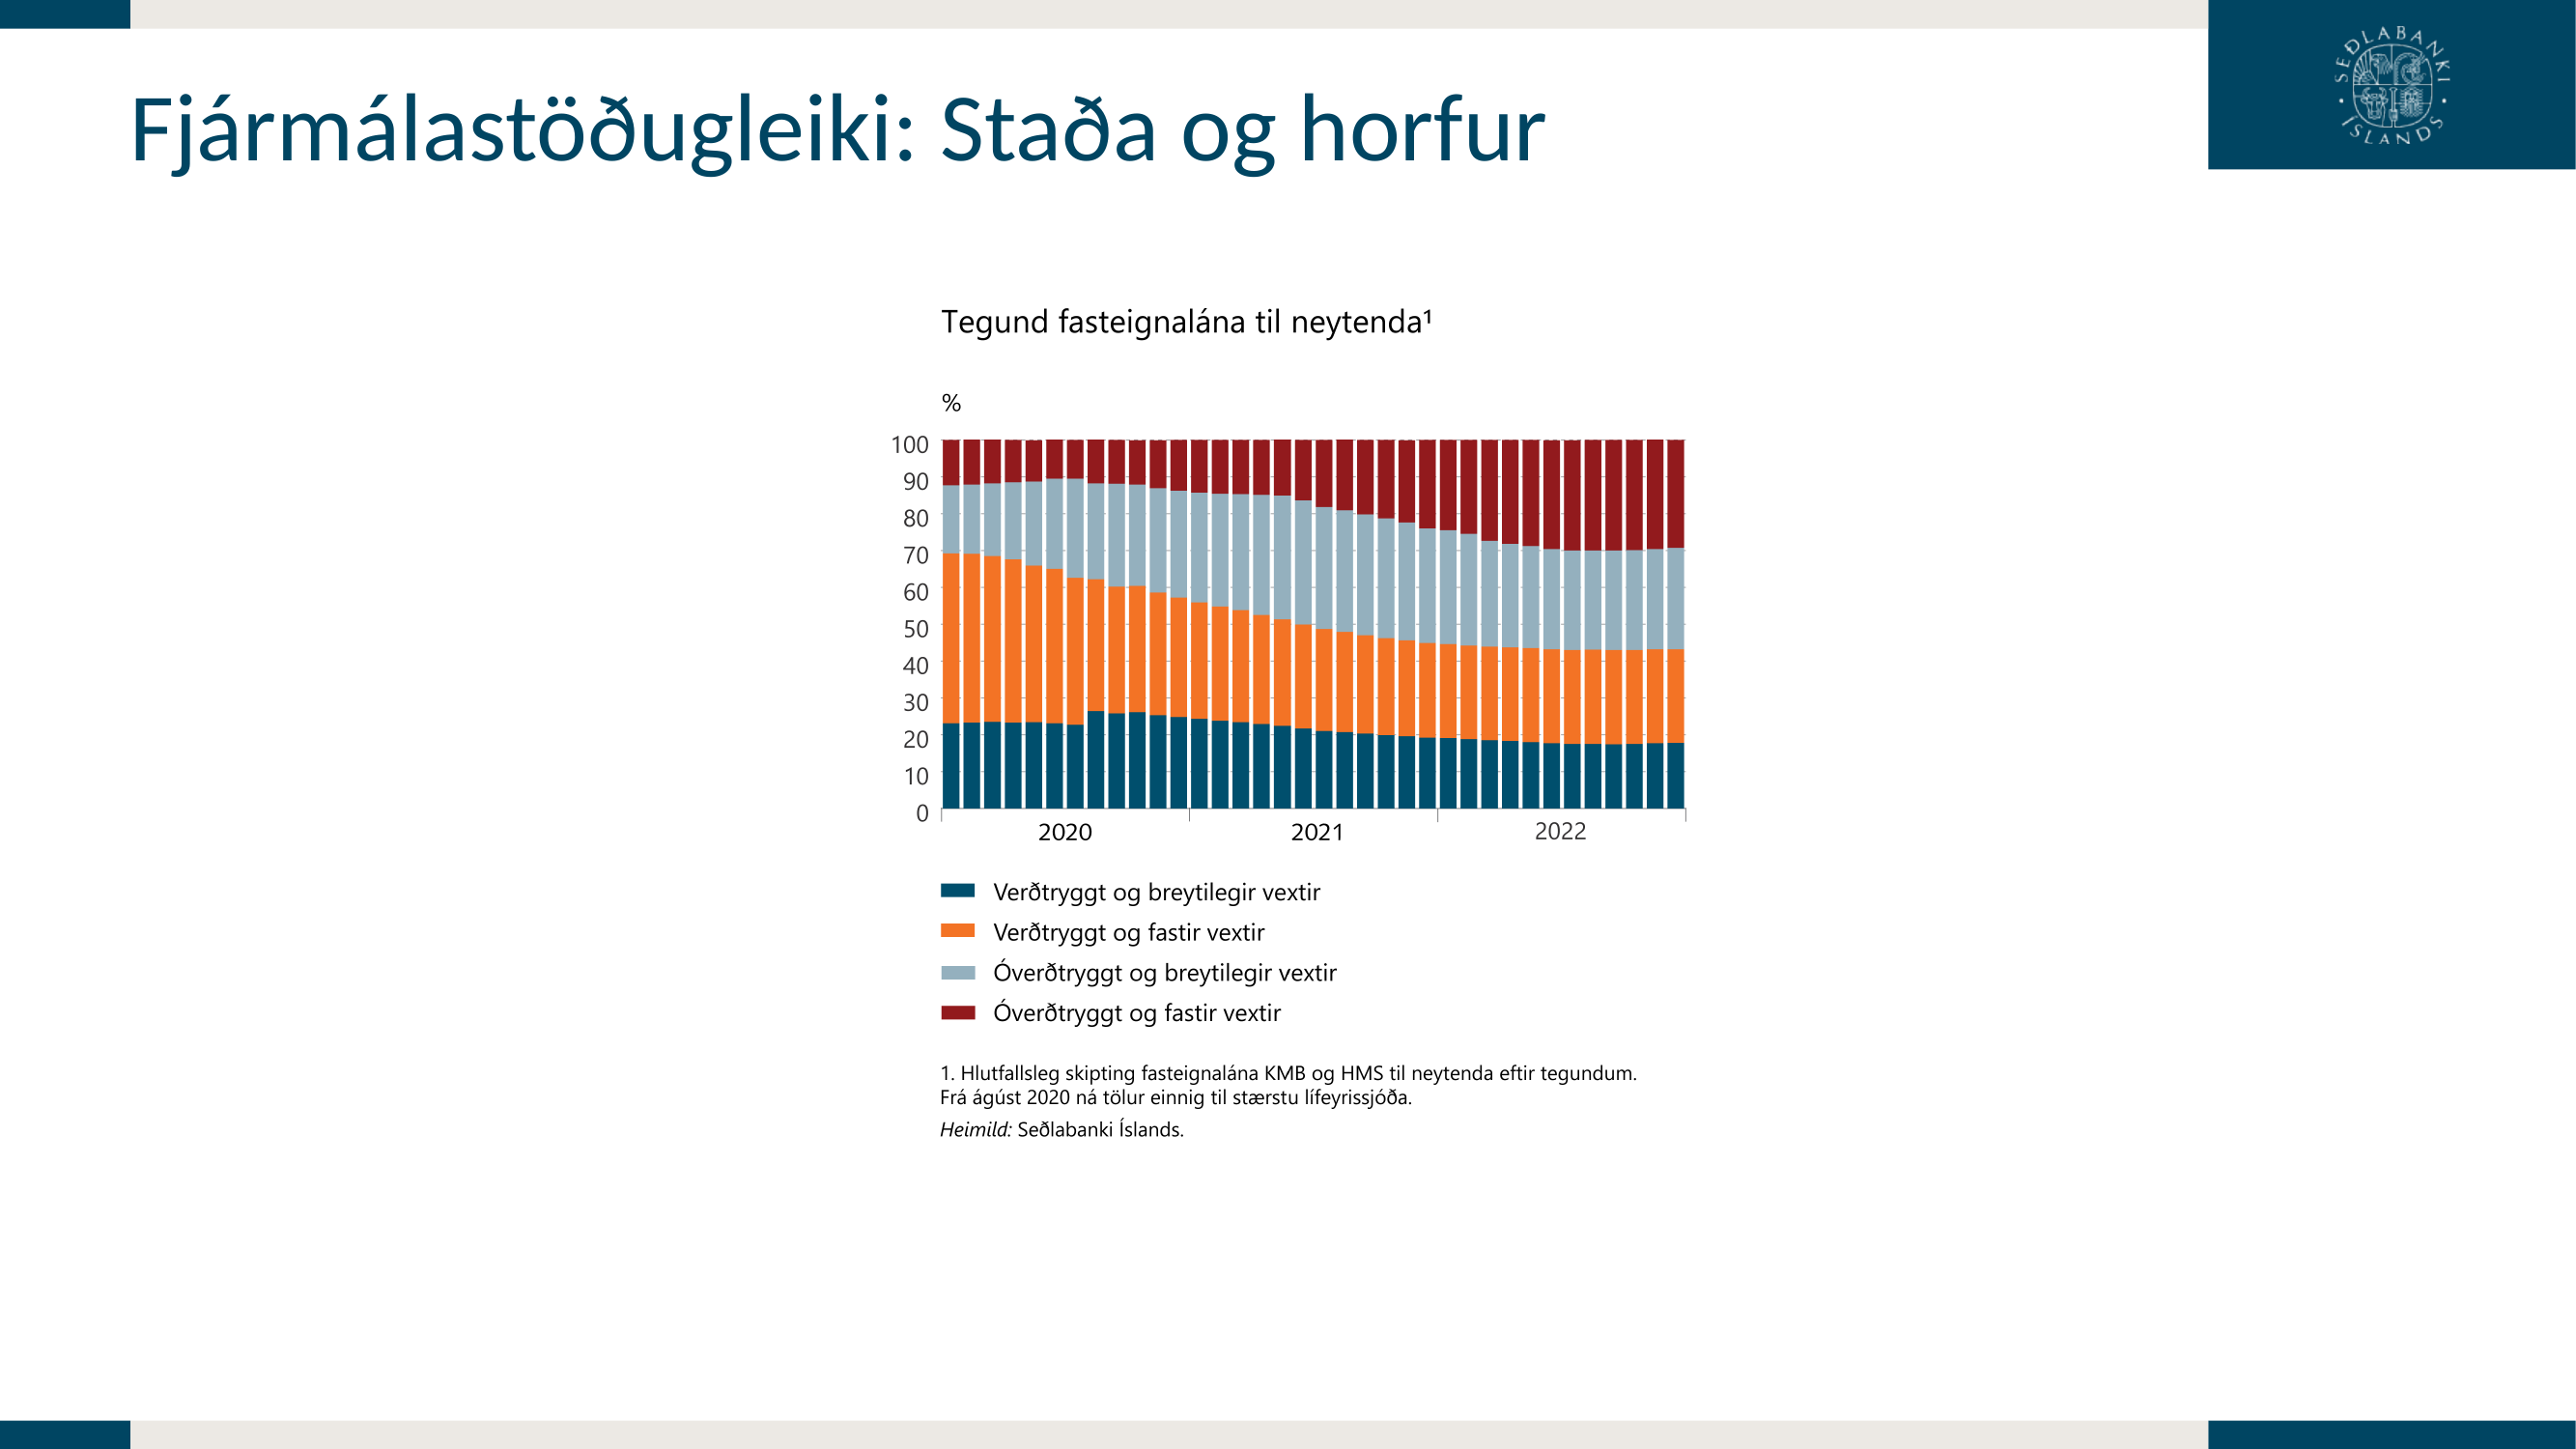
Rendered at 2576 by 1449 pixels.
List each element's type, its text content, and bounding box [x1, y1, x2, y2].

title Fjármálastöðugleiki: Staða og horfur [129, 86, 2178, 290]
picture [890, 303, 1686, 1145]
